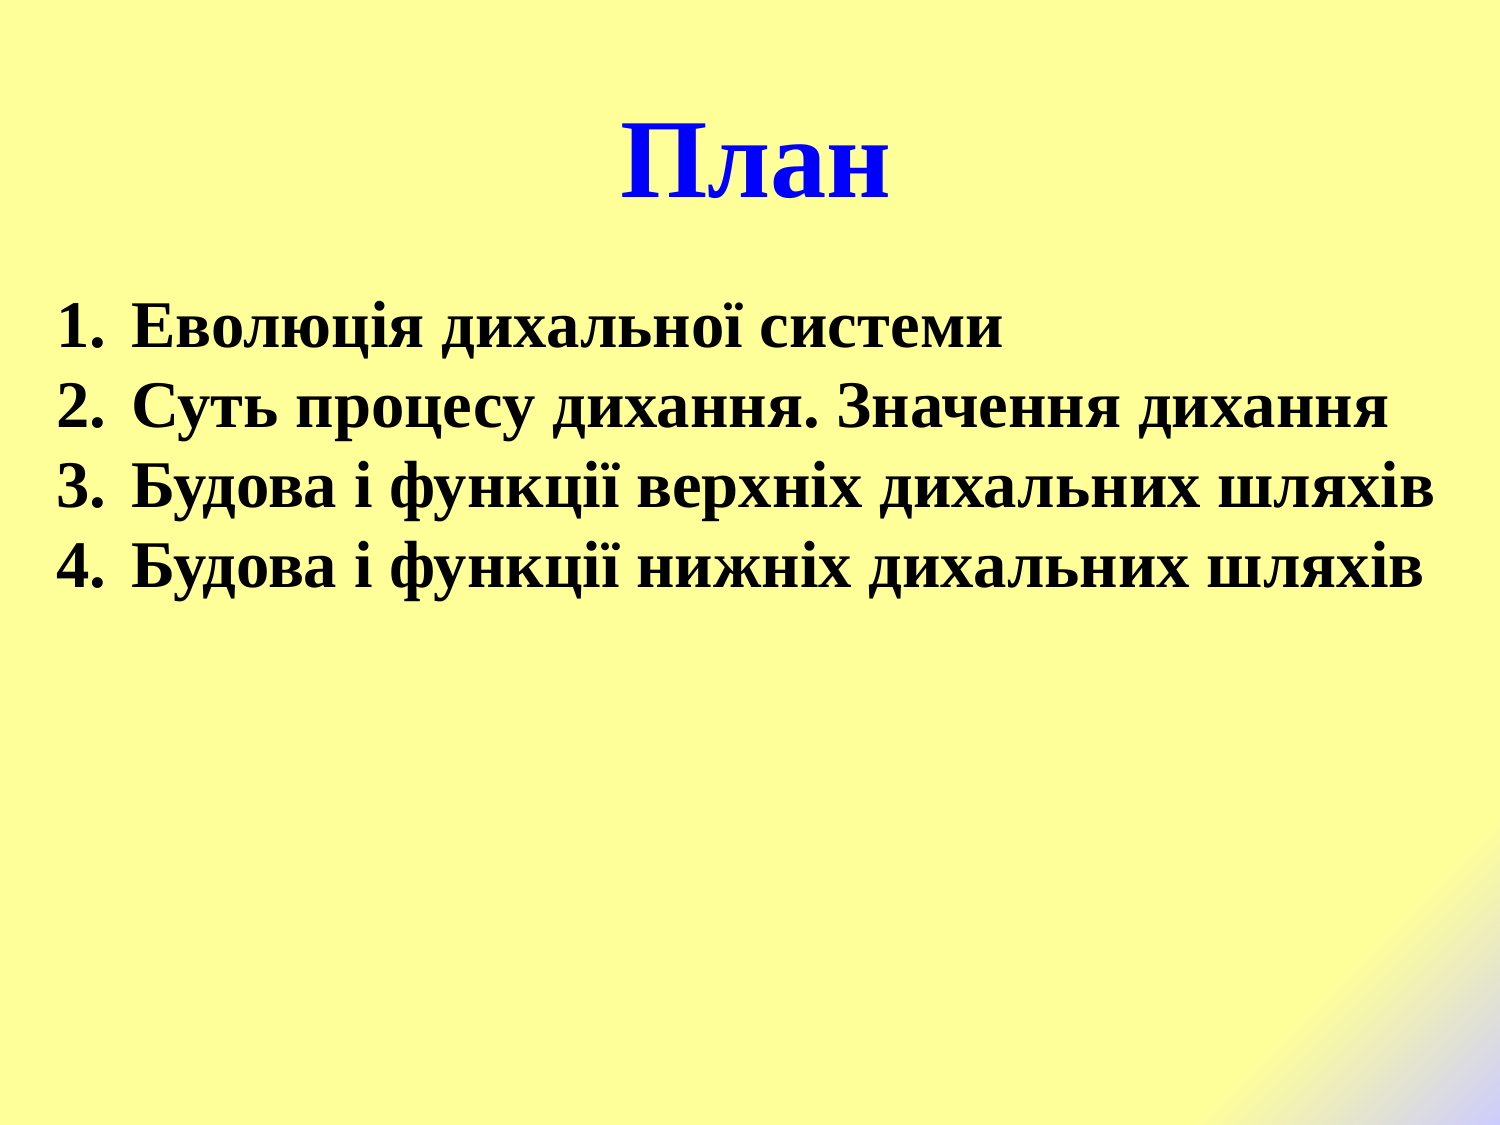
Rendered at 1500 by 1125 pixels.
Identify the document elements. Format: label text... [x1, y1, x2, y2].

text_box План Еволюція дихальної системи Суть процесу дихання. Значення дихання Будова і функції верхніх дихальних шляхів Будова і функції нижніх дихальних шляхів [41, 78, 1471, 608]
